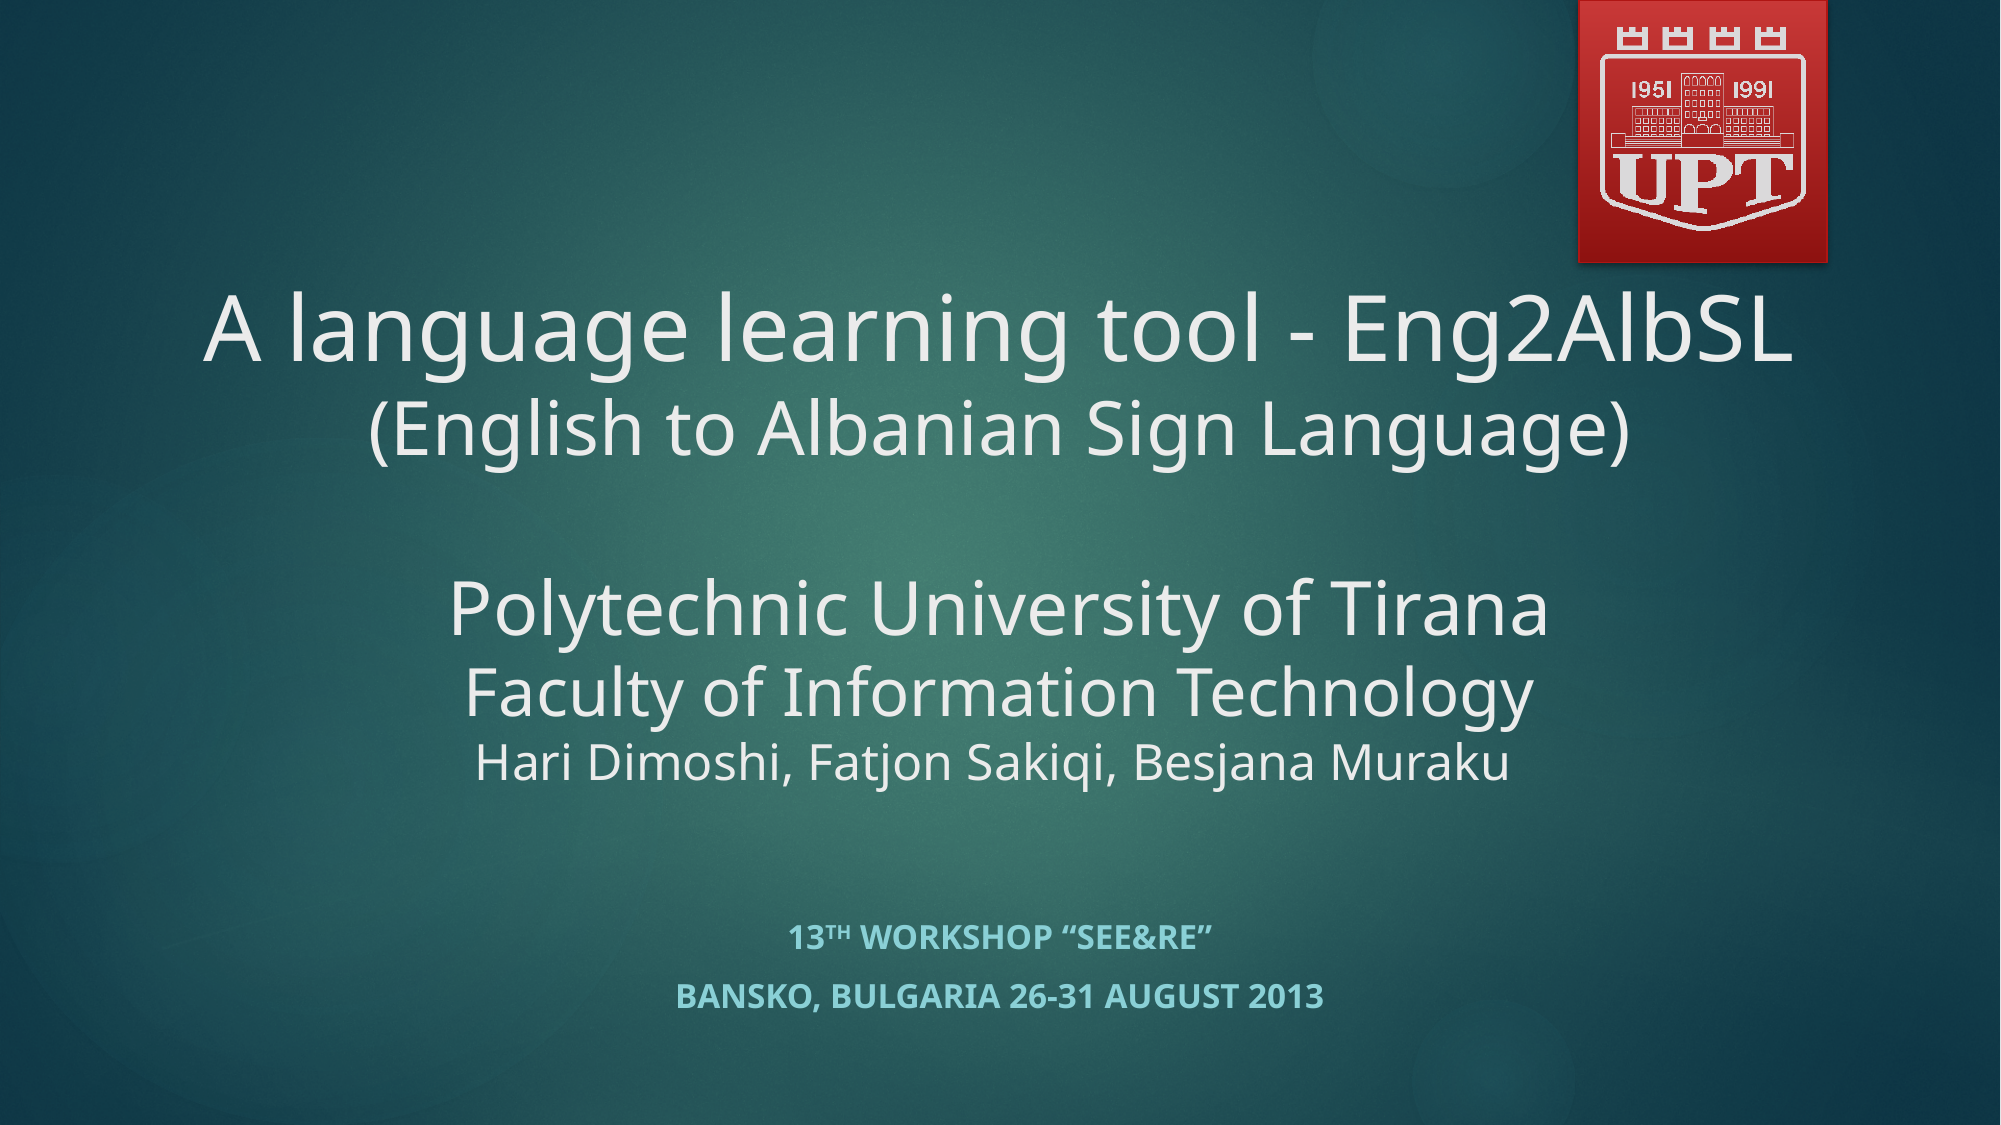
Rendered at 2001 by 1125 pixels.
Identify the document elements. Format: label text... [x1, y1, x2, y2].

picture [1599, 25, 1807, 233]
subtitle 13th Workshop “SEE&RE” Bansko, BULGARIA 26-31 August 2013 [245, 908, 1755, 1094]
text_box A language learning tool - Eng2AlbSL (English to Albanian Sign Language) Polytechnic University of Tirana Faculty of Information Technology Hari Dimoshi, Fatjon Sakiqi, Besjana Muraku [80, 262, 1920, 844]
text_box [1578, 0, 1828, 263]
